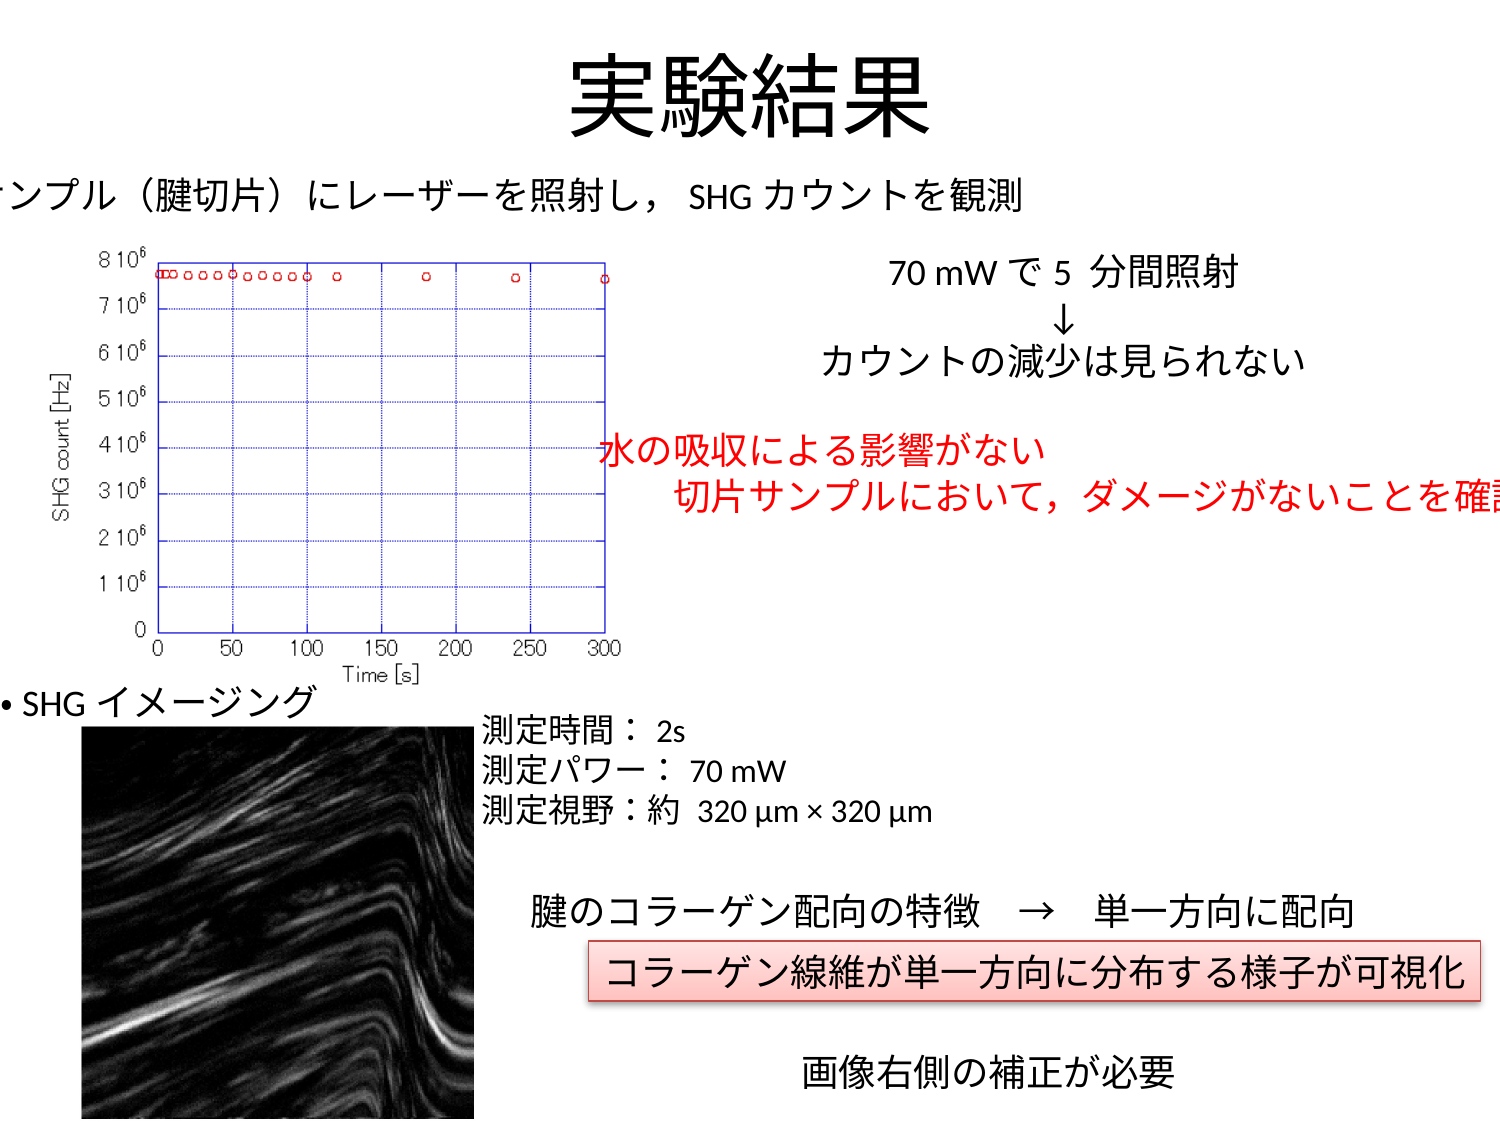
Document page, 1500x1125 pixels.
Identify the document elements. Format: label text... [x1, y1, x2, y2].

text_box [0, 670, 1470, 1125]
text_box 70 mWで5 分間照射 ↓ カウントの減少は見られない 水の吸収による影響がない 切片サンプルにおいて，ダメージがないことを確認 [633, 240, 1500, 525]
picture [45, 234, 628, 670]
text_box ・サンプル（腱切片）にレーザーを照射し，SHGカウントを観測 [0, 164, 1039, 270]
title 実験結果 [75, 0, 1425, 188]
